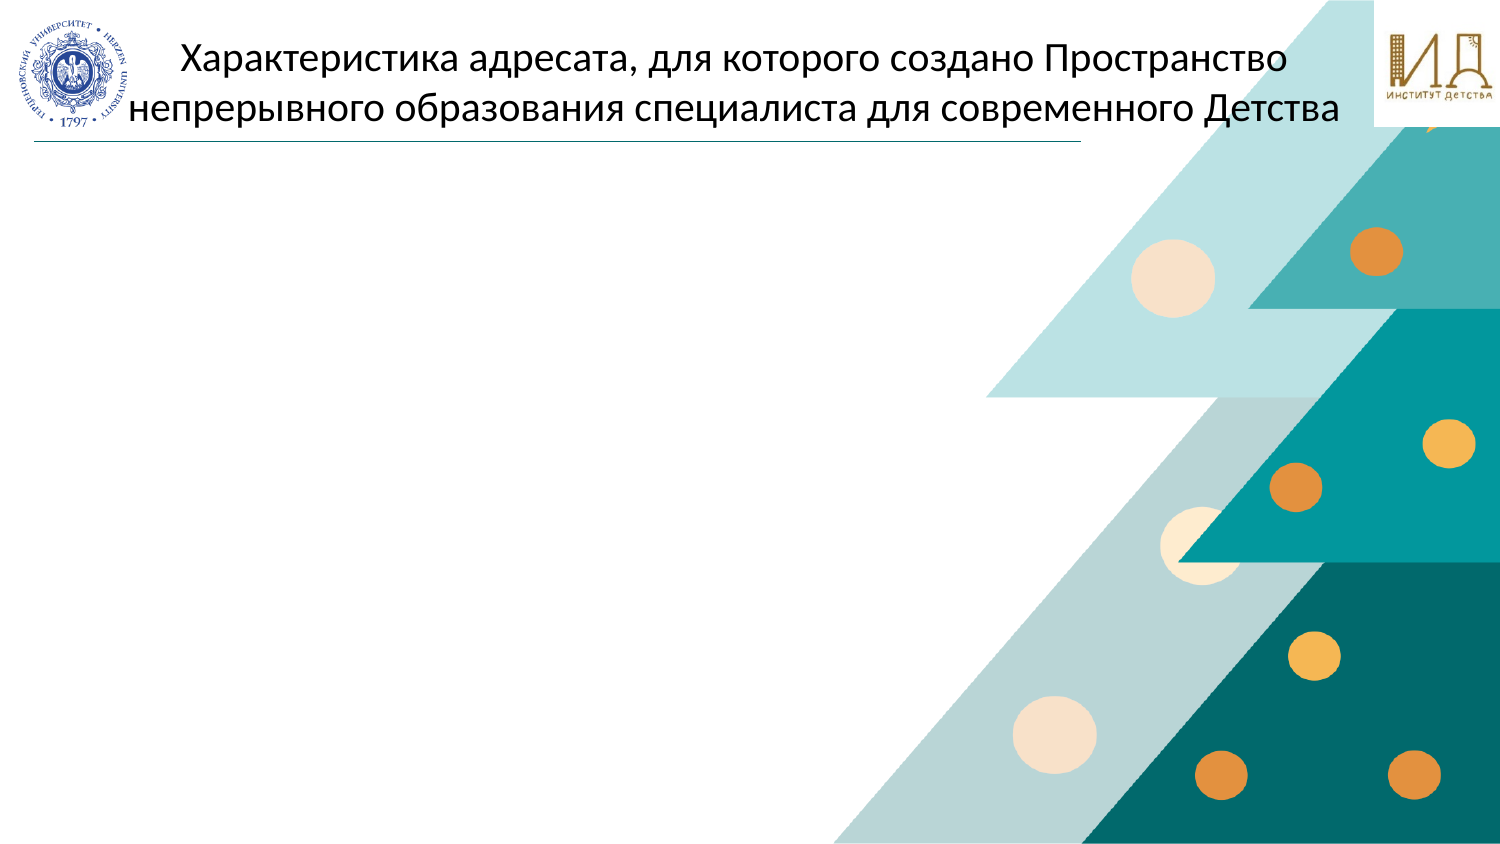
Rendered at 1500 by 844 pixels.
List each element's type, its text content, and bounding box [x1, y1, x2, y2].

text_box Характеристика адресата, для которого создано Пространство непрерывного образования специалиста для современного Детства [64, 22, 1405, 137]
picture [0, 0, 1500, 844]
